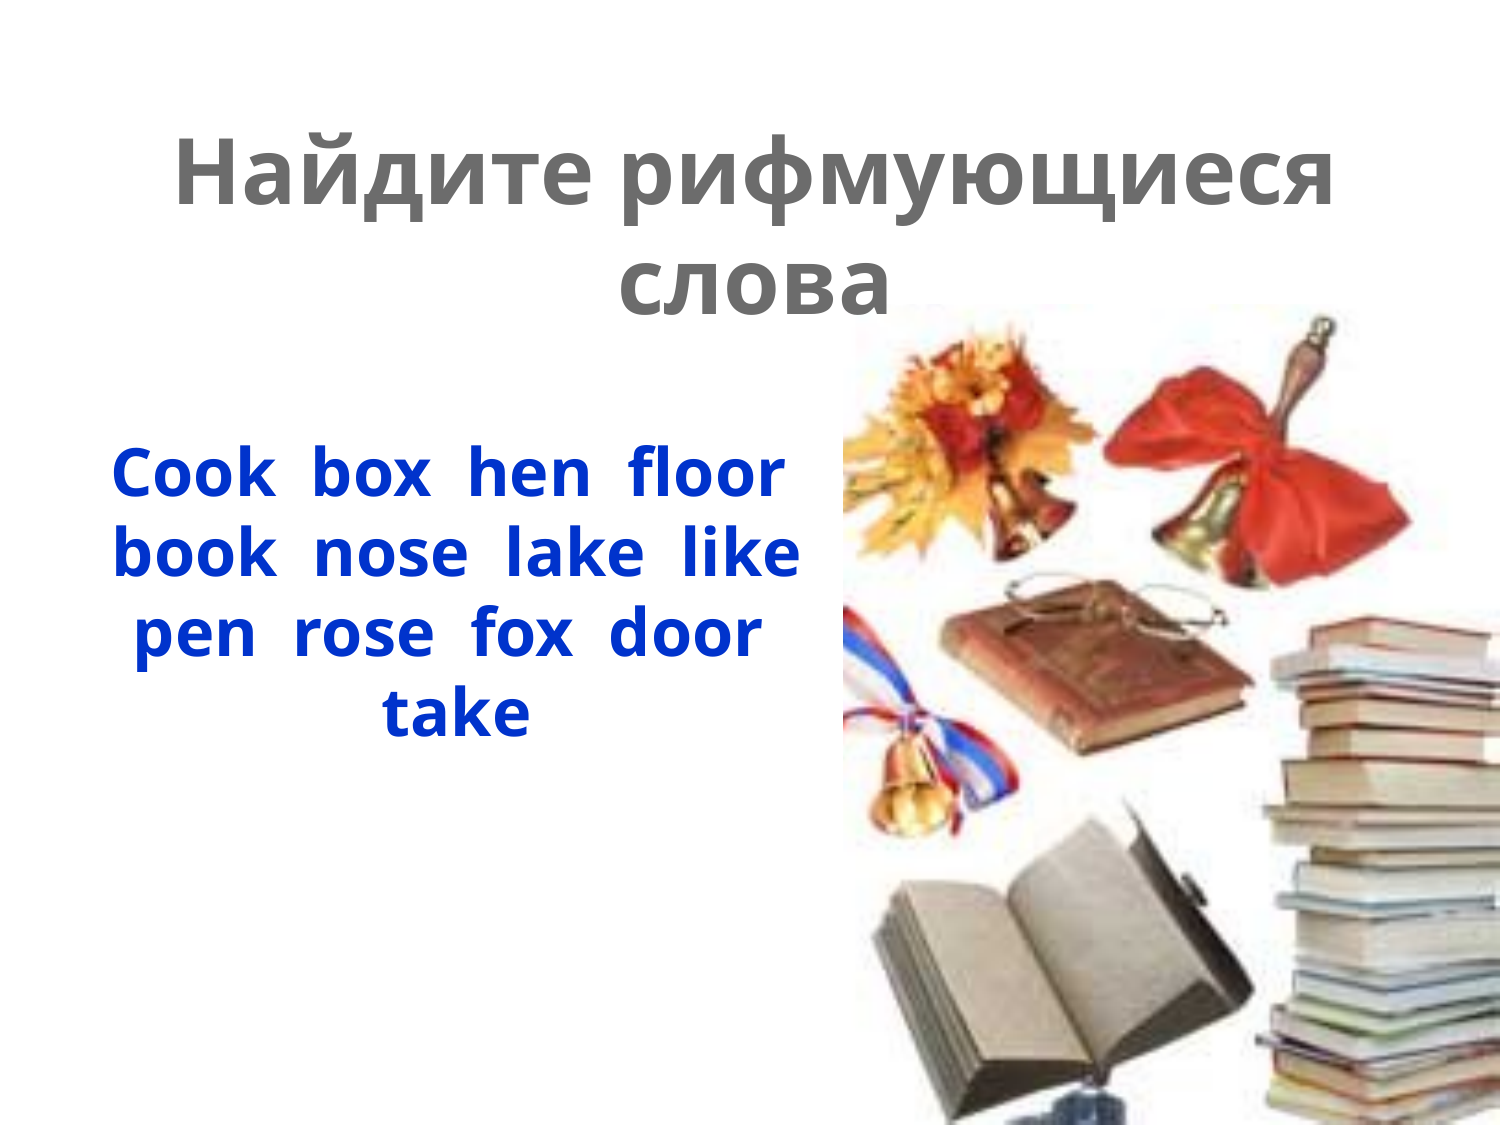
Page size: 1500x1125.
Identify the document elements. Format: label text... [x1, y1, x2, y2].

picture [843, 304, 1500, 1125]
title Найдите рифмующиеся слова [58, 70, 1454, 375]
subtitle Cook box hen floor book nose lake like pen rose fox door take [46, 421, 838, 926]
